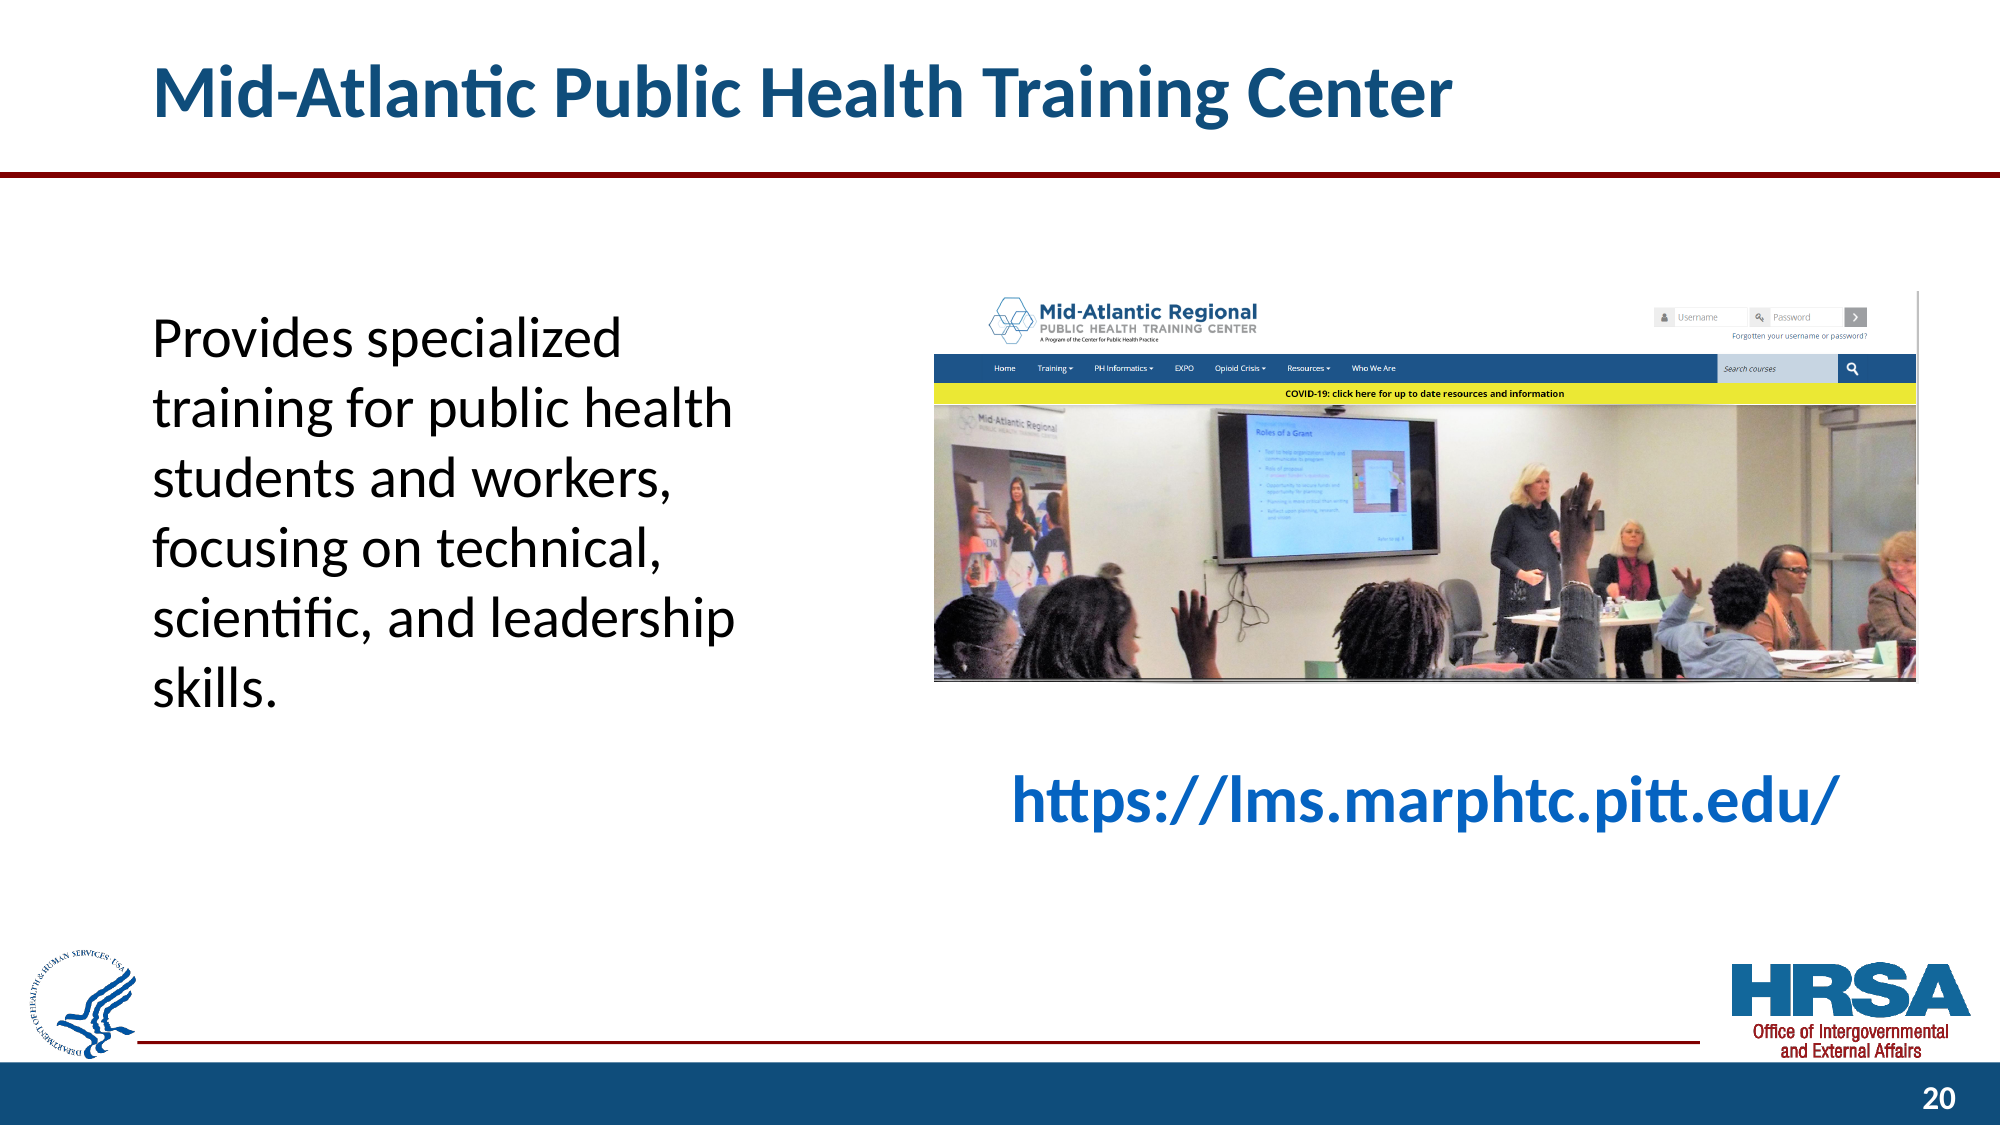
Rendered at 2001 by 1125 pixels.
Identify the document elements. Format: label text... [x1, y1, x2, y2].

title Mid-Atlantic Public Health Training Center [137, 0, 1863, 175]
slide_number 20 [1521, 1065, 1971, 1125]
text_box Provides specialized training for public health students and workers, focusing on technical, scientific, and leadership skills. [137, 291, 763, 727]
picture [24, 946, 141, 1062]
picture [1732, 962, 1971, 1058]
text_box https://lms.marphtc.pitt.edu/ [934, 747, 1919, 843]
picture [934, 291, 1919, 685]
